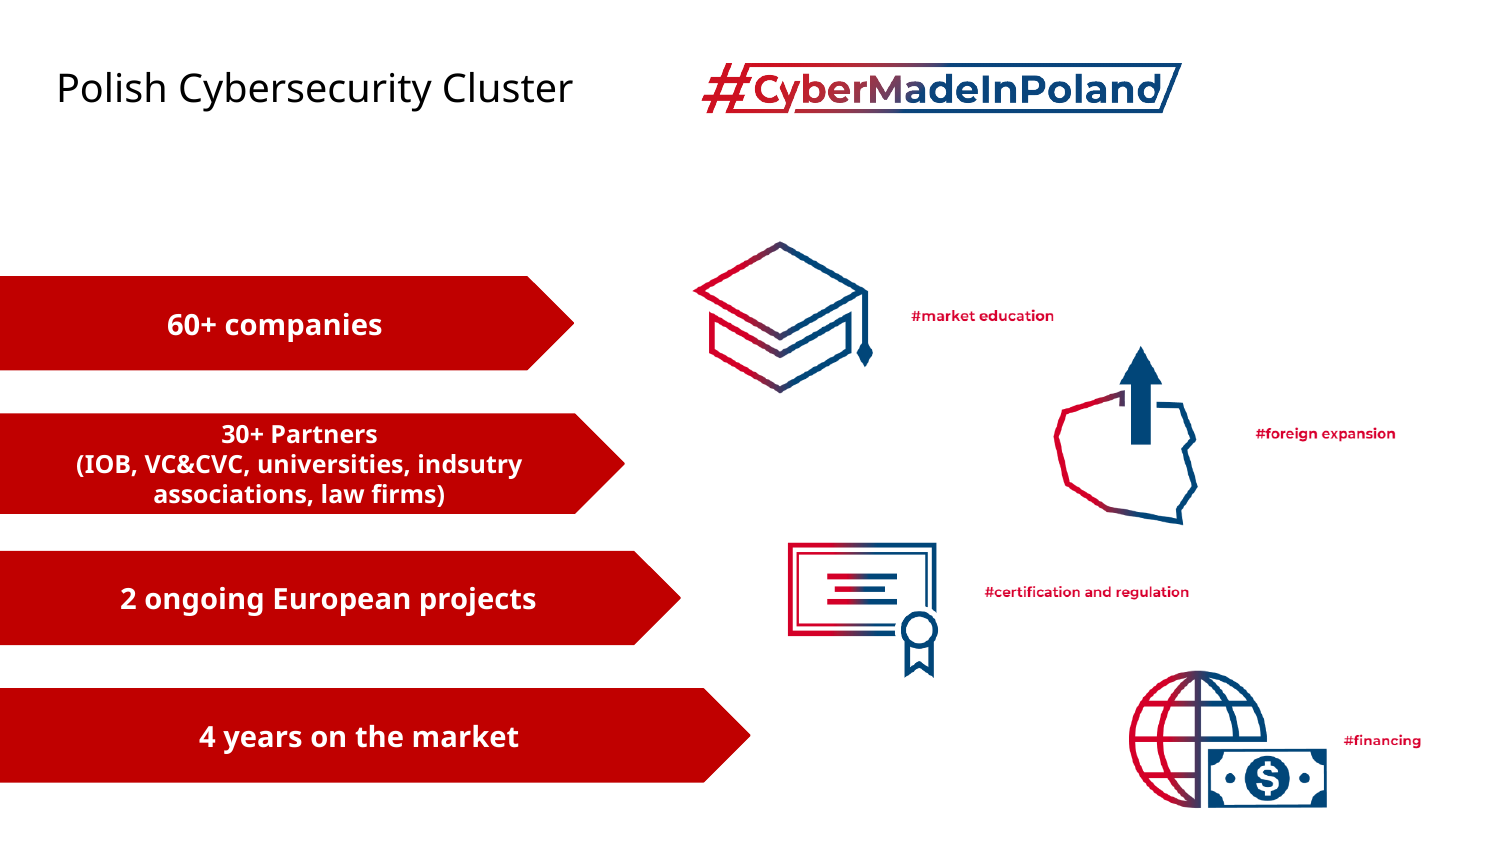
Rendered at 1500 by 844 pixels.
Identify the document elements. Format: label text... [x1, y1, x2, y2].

picture [679, 225, 1441, 822]
text_box 30+ Partners (IOB, VC&CVC, universities, indsutry associations, law firms) [0, 414, 625, 514]
text_box 2 ongoing European projects [0, 551, 681, 645]
picture [679, 38, 1212, 136]
text_box 60+ companies [0, 276, 574, 370]
text_box 4 years on the market [0, 688, 750, 782]
text_box Polish Cybersecurity Cluster [40, 47, 674, 126]
